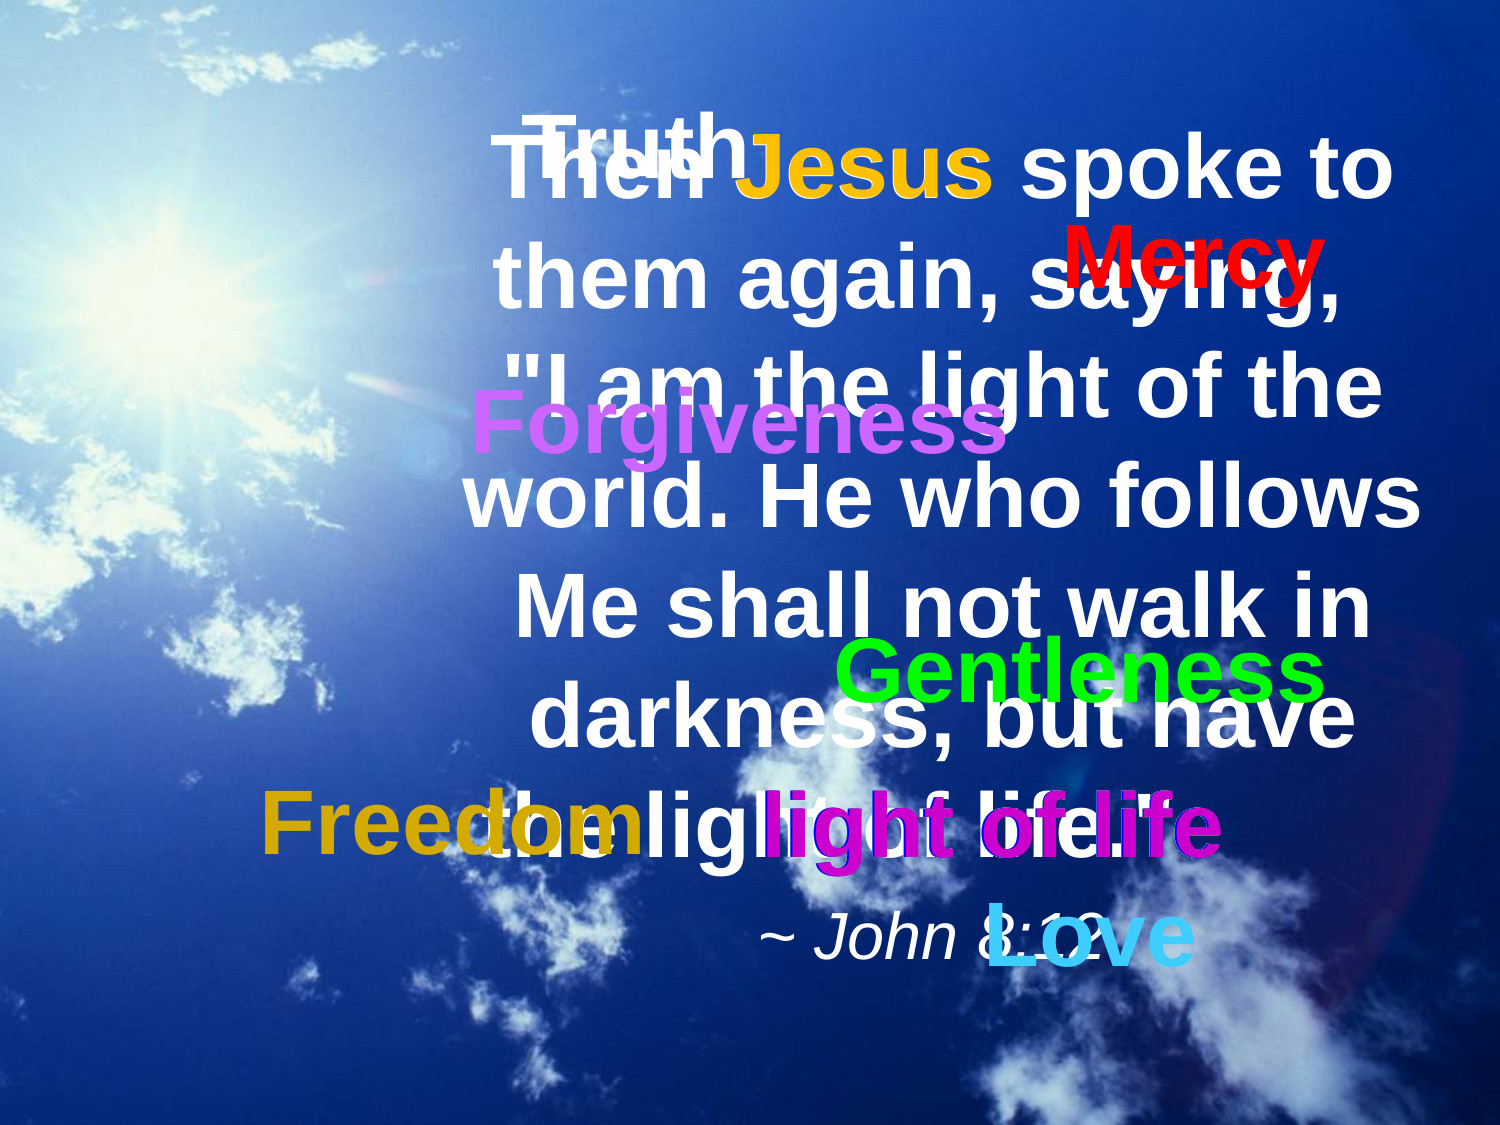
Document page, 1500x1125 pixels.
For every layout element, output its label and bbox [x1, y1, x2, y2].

list [0, 0, 1500, 1125]
